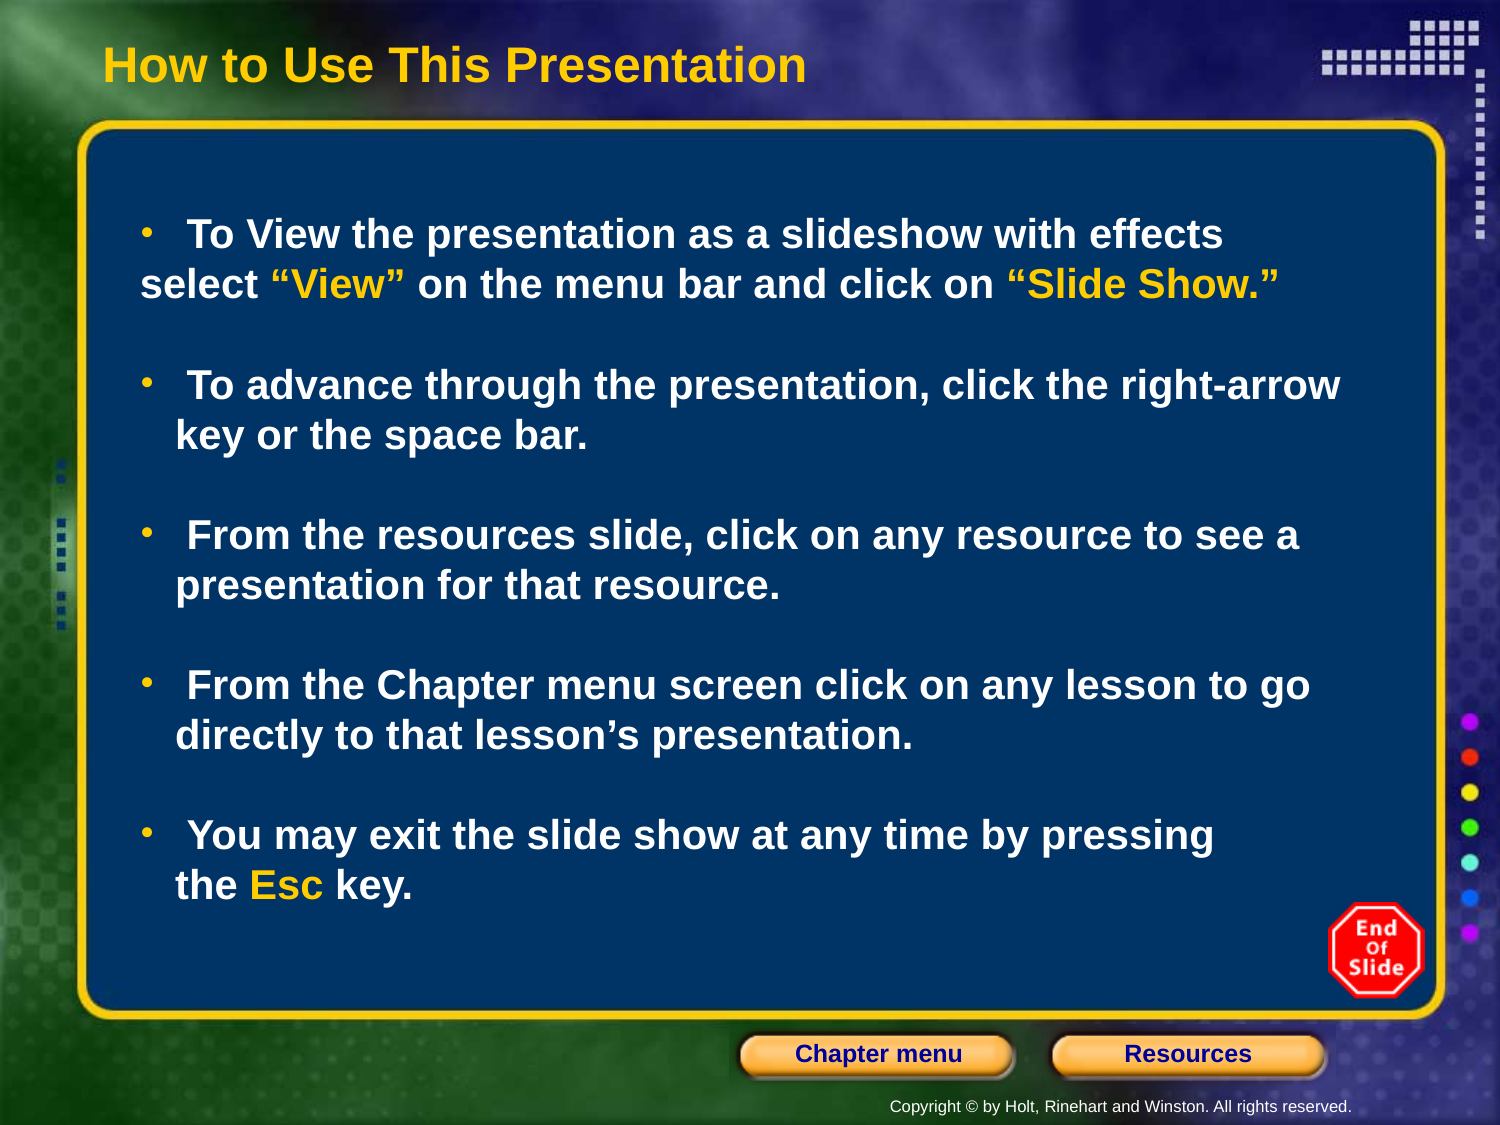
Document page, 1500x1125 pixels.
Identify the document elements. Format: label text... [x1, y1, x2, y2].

picture [0, 0, 1500, 1125]
text_box To View the presentation as a slideshow with effects select “View” on the menu bar and click on “Slide Show.” To advance through the presentation, click the right-arrow key or the space bar. From the resources slide, click on any resource to see a presentation for that resource. From the Chapter menu screen click on any lesson to go directly to that lesson’s presentation. You may exit the slide show at any time by pressing the Esc key. [124, 199, 1388, 915]
text_box How to Use This Presentation [87, 24, 938, 100]
